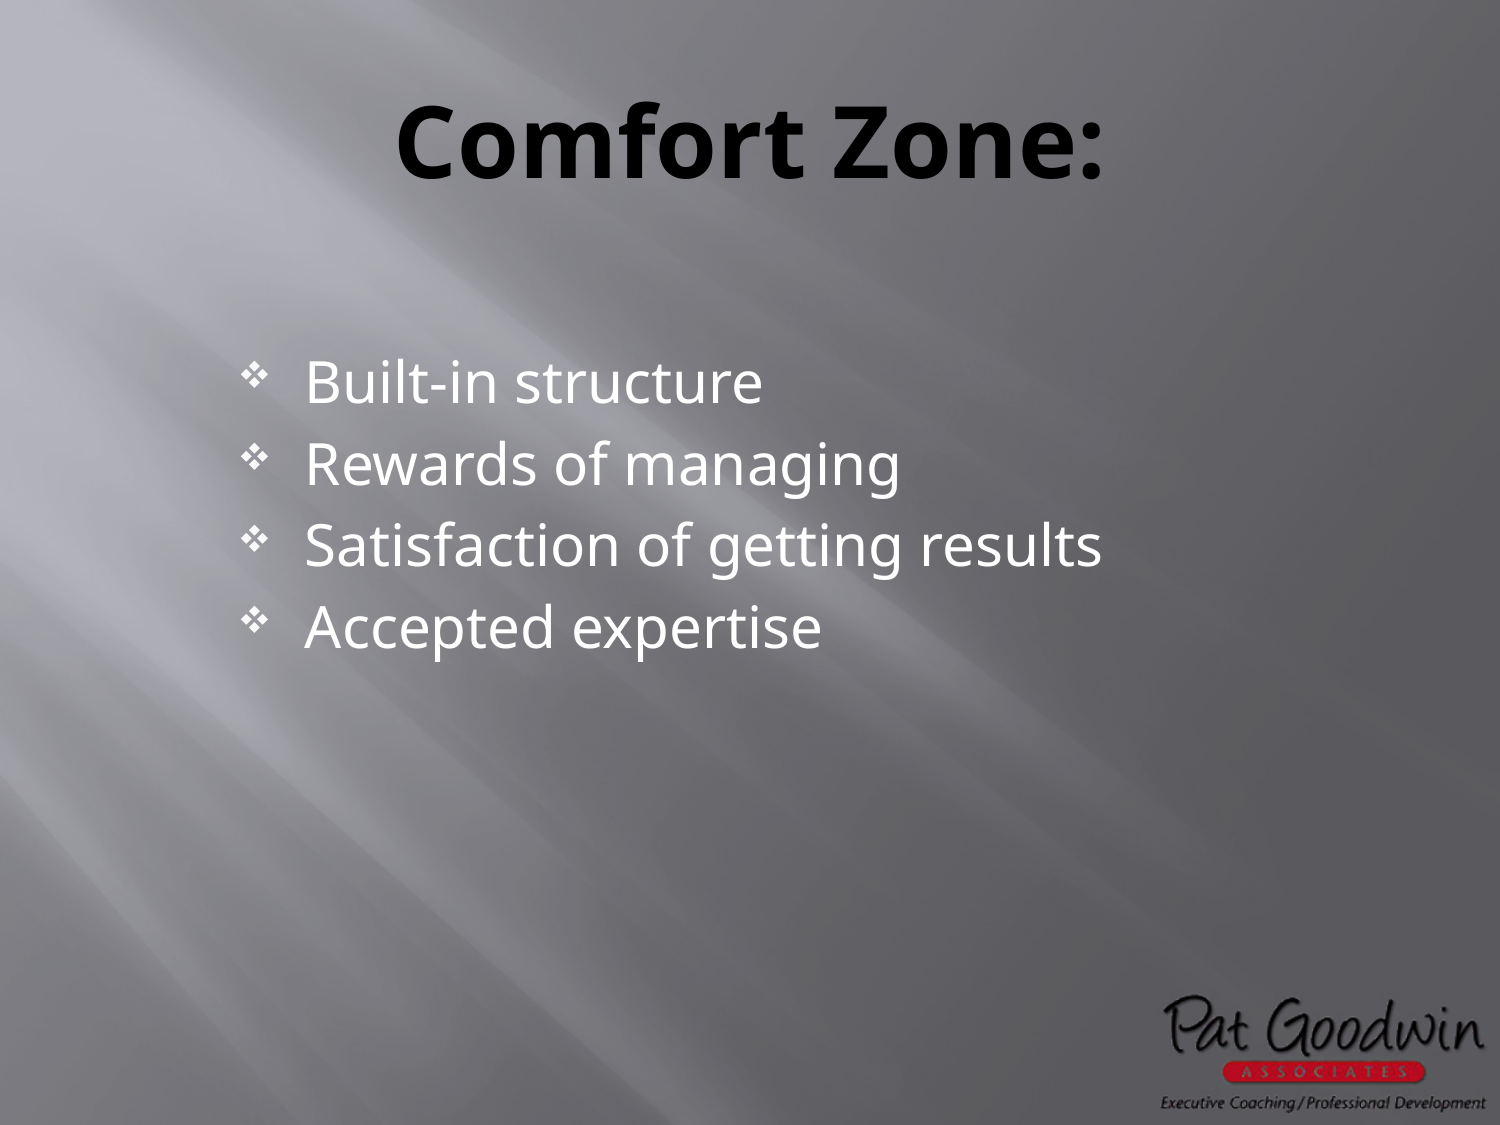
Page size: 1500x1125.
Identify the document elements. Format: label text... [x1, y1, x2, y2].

title Comfort Zone: [75, 45, 1425, 233]
picture [1155, 992, 1493, 1118]
list Built-in structure Rewards of managing Satisfaction of getting results Accepted expertise [199, 337, 1176, 763]
